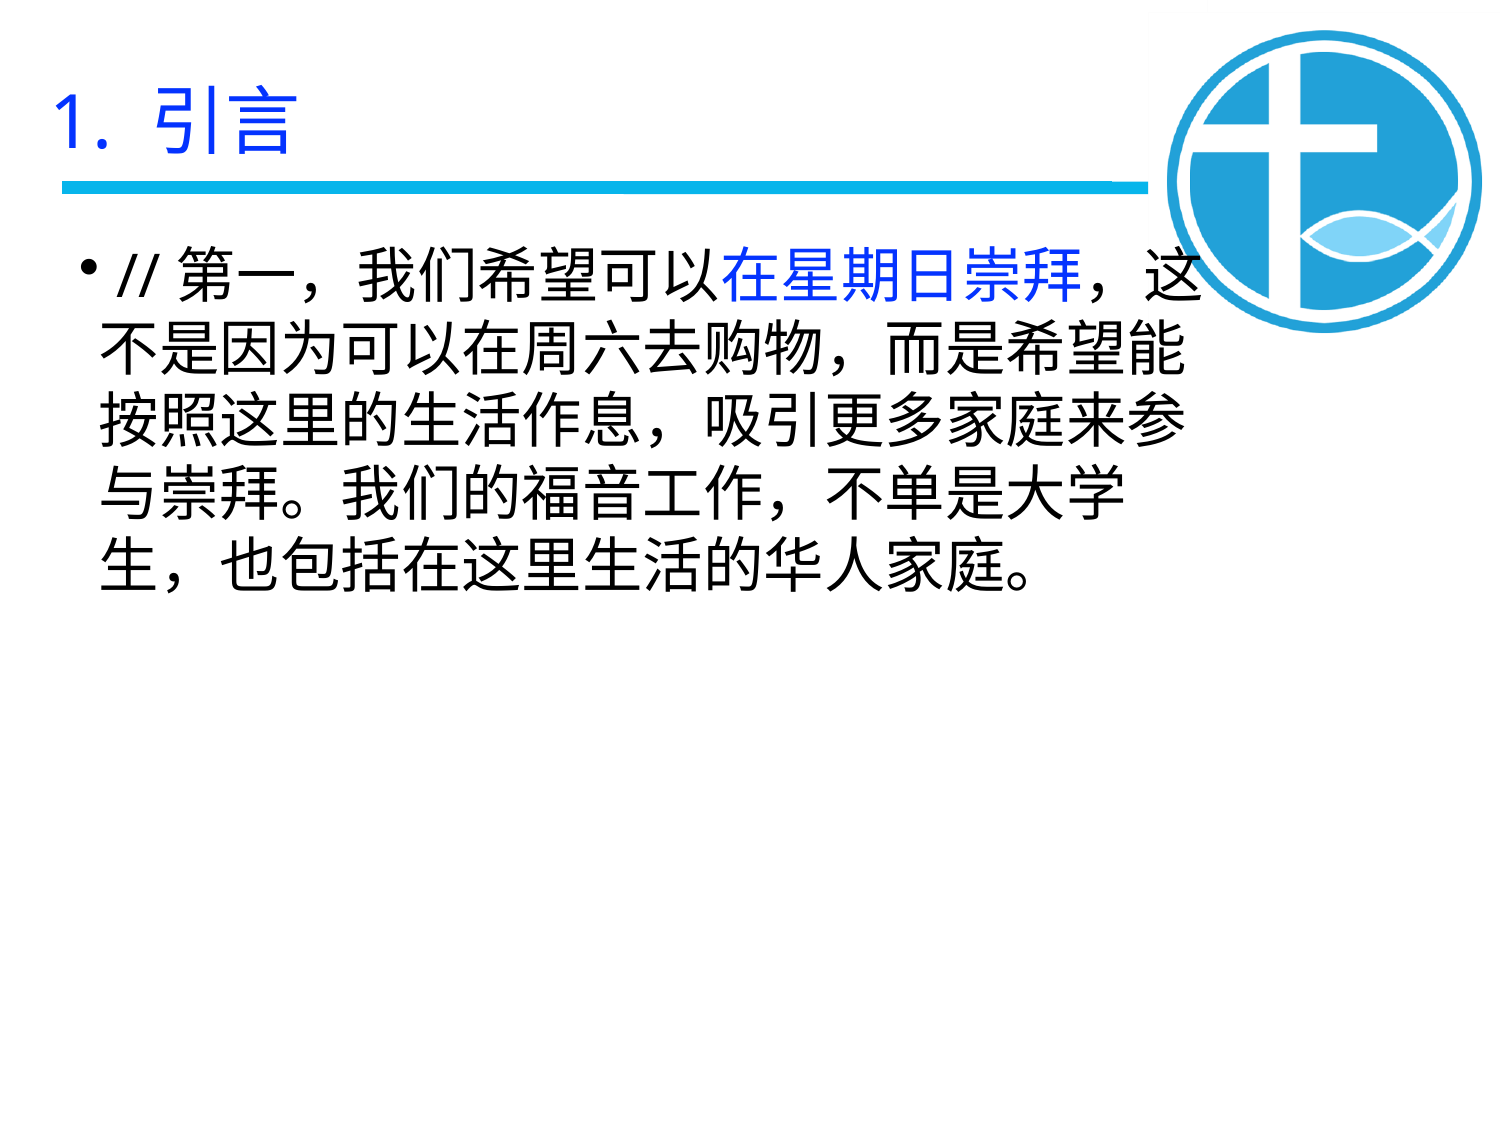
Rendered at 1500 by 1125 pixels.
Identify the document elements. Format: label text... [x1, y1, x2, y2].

picture [1148, 0, 1500, 350]
text_box //第一，我们希望可以在星期日崇拜，这不是因为可以在周六去购物，而是希望能按照这里的生活作息，吸引更多家庭来参与崇拜。我们的福音工作，不单是大学生，也包括在这里生活的华人家庭。 [71, 230, 1219, 644]
text_box 1. 引言 [42, 76, 1281, 173]
